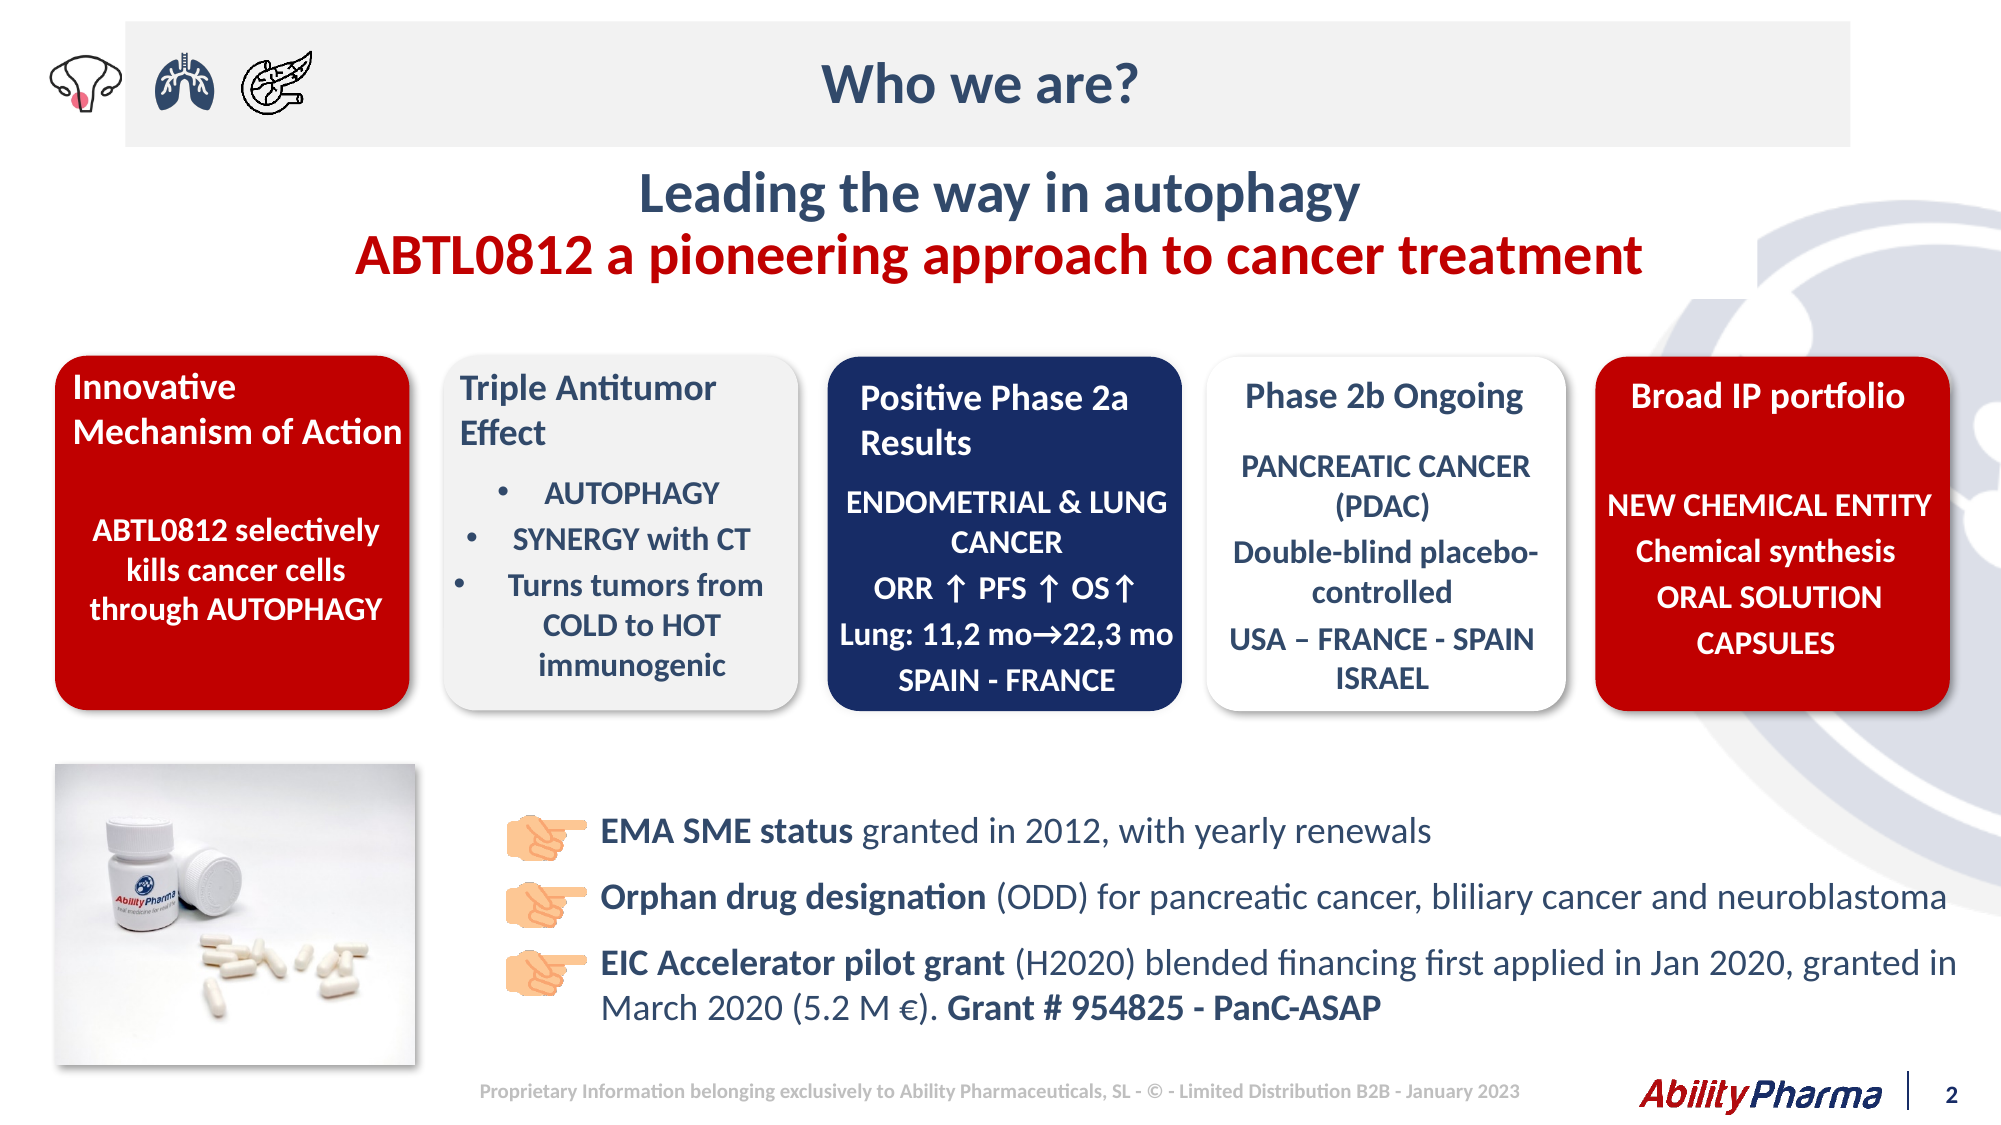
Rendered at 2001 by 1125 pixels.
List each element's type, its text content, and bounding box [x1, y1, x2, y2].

text_box EMA SME status granted in 2012, with yearly renewals Orphan drug designation (ODD) for pancreatic cancer, bliliary cancer and neuroblastoma EIC Accelerator pilot grant (H2020) blended financing first applied in Jan 2020, granted in March 2020 (5.2 M €). Grant # 954825 - PanC-ASAP [527, 798, 2000, 1036]
text_box [825, 373, 829, 694]
text_box Innovative Mechanism of Action [72, 361, 411, 442]
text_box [834, 356, 1951, 720]
picture [241, 47, 312, 118]
text_box AUTOPHAGY SYNERGY with CT Turns tumors from COLD to HOT immunogenic [443, 471, 775, 699]
text_box Triple Antitumor Effect [459, 363, 778, 443]
text_box Who we are? [125, 21, 1851, 147]
text_box ABTL0812 selectively kills cancer cells through AUTOPHAGY [73, 507, 400, 762]
text_box [52, 353, 412, 710]
picture [149, 46, 220, 117]
picture [1634, 1065, 1886, 1116]
picture [47, 54, 123, 117]
picture [506, 798, 587, 1014]
title Leading the way in autophagy ABTL0812 a pioneering approach to cancer treatment [242, 148, 1758, 299]
text_box [441, 354, 801, 713]
picture [54, 763, 416, 1065]
